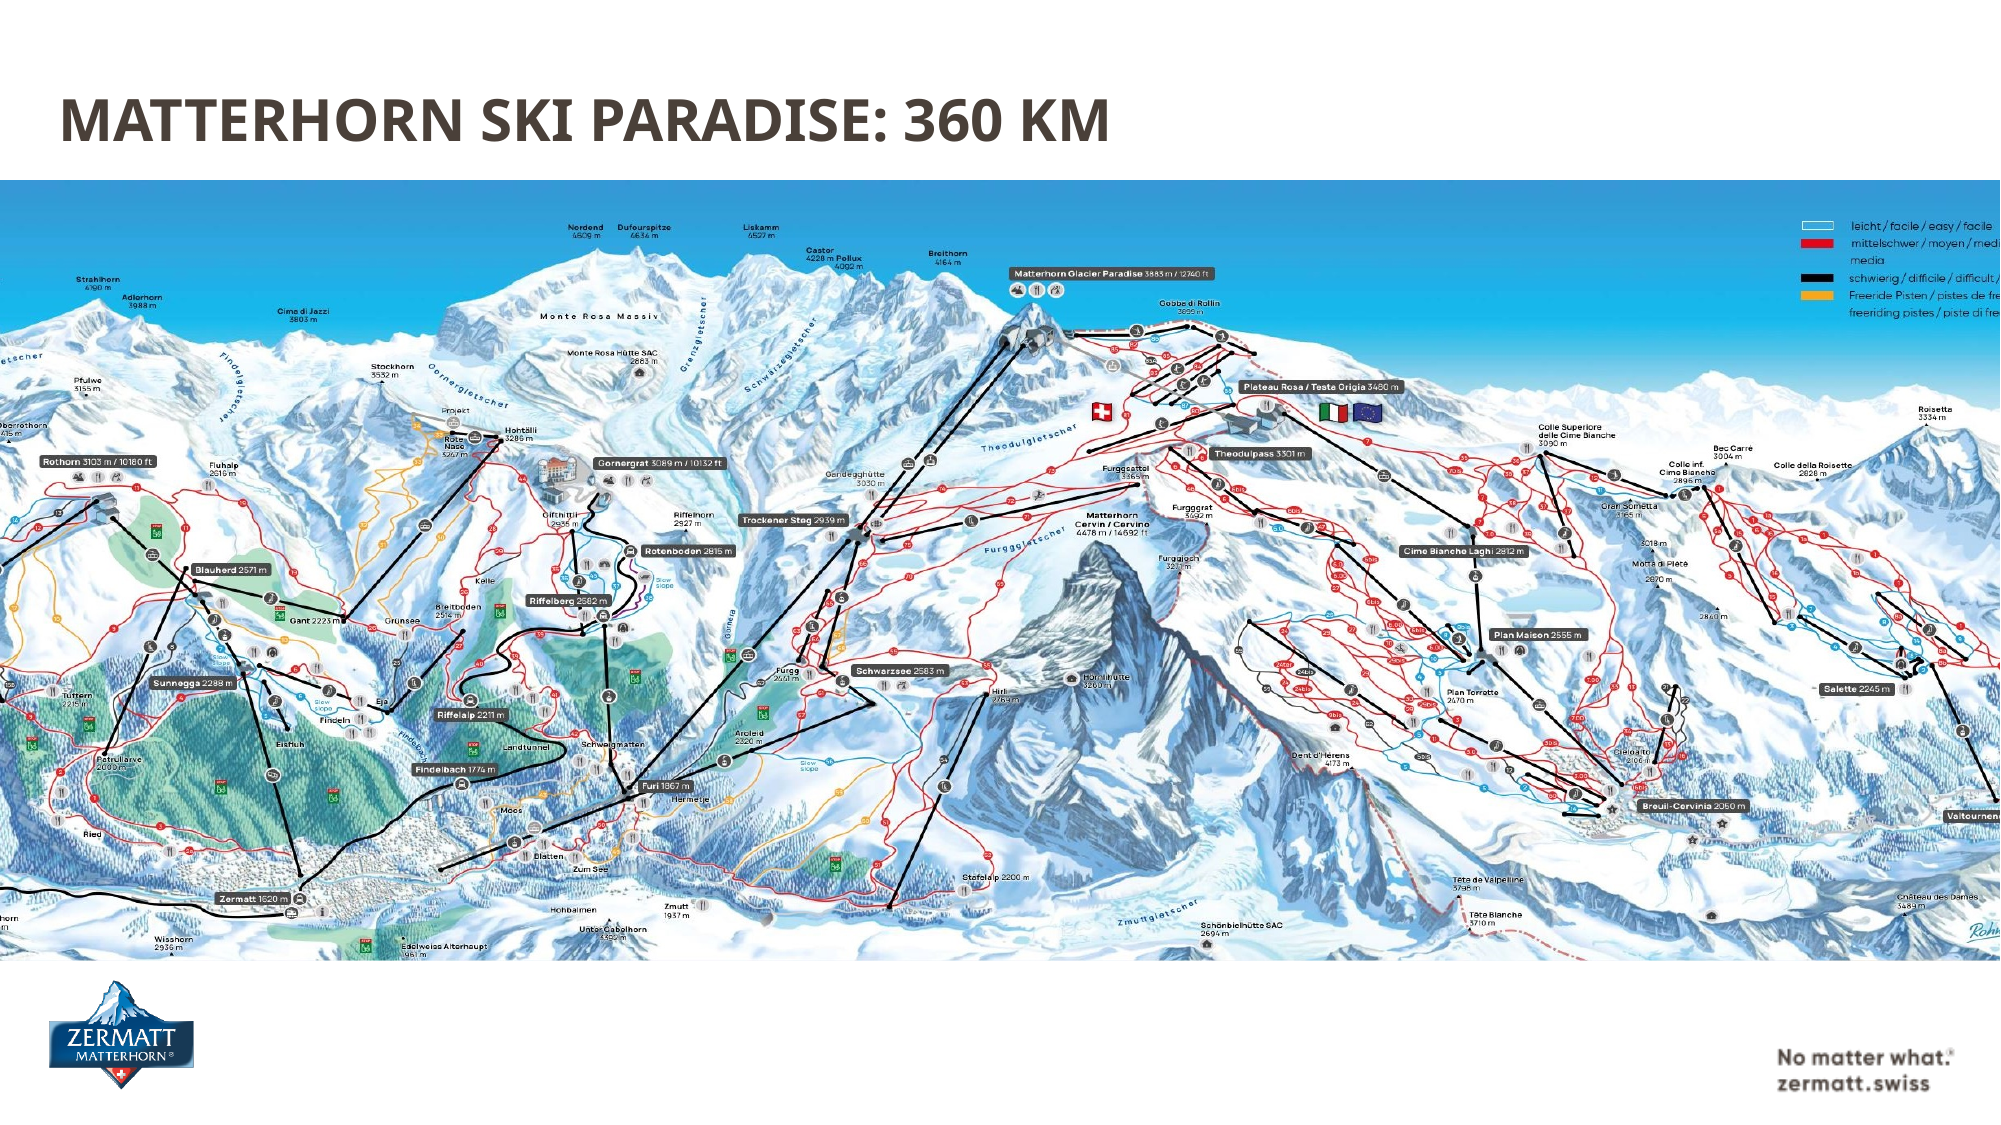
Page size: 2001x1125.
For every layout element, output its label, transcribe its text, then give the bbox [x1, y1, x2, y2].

title Matterhorn ski paradise: 360 km [43, 90, 1957, 156]
picture [32, 971, 210, 1098]
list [0, 180, 2000, 961]
